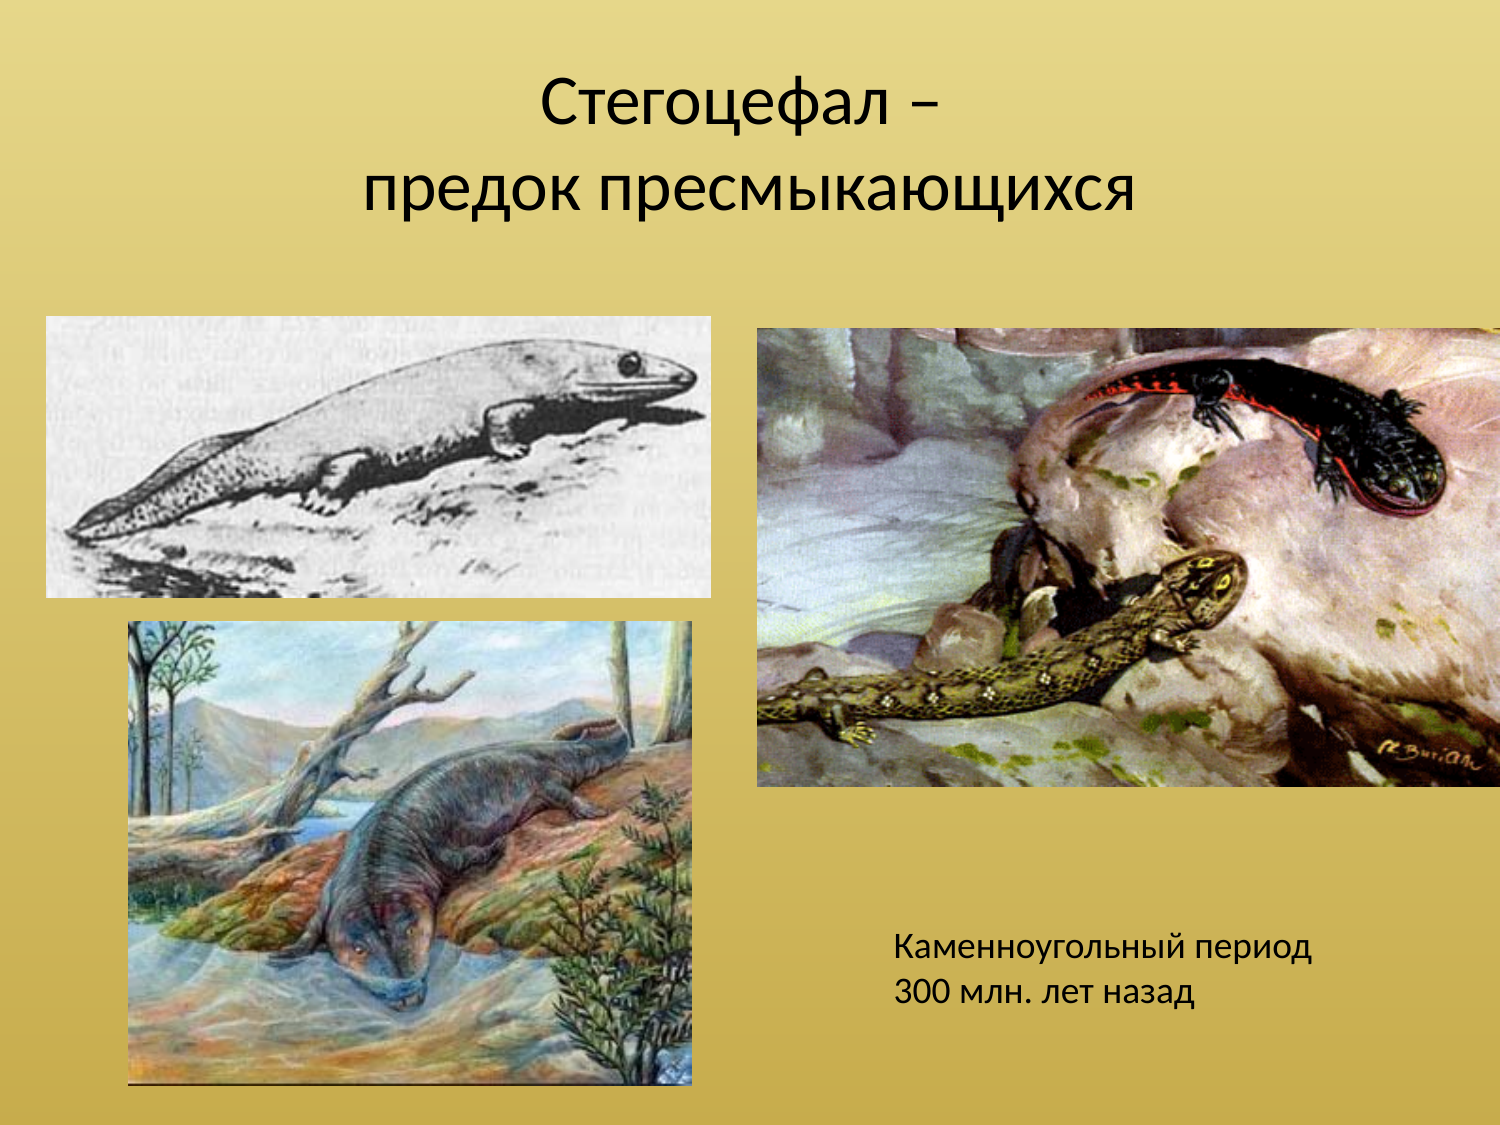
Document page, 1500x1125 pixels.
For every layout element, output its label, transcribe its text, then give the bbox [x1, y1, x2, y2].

picture [128, 620, 692, 1087]
text_box Каменноугольный период 300 млн. лет назад [878, 913, 1395, 1019]
picture [757, 327, 1500, 787]
picture [46, 316, 711, 598]
title Стегоцефал – предок пресмыкающихся [75, 45, 1425, 233]
